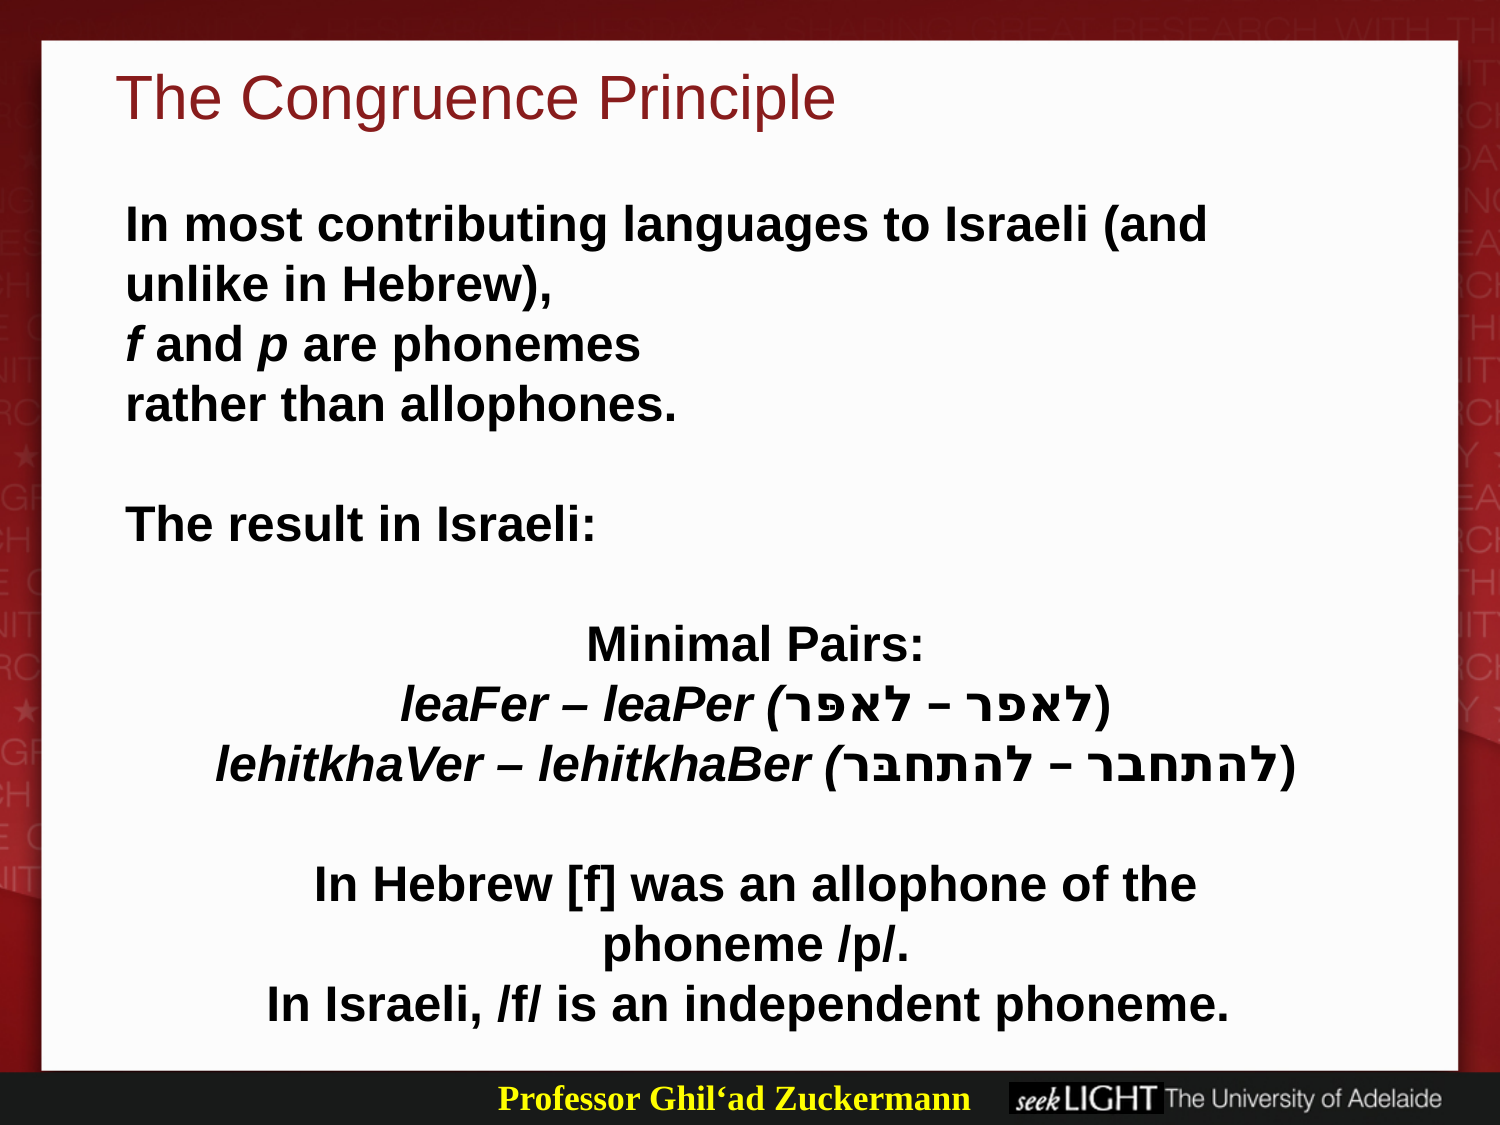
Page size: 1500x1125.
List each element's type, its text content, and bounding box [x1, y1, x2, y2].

text_box Professor Ghil‘ad Zuckermann [454, 1085, 987, 1125]
title The Congruence Principle [100, 66, 1463, 167]
picture [0, 0, 1500, 1125]
text_box In most contributing languages to Israeli (and unlike in Hebrew), f and p are phonemes rather than allophones. The result in Israeli: Minimal Pairs: leaFer – leaPer (לאפר – לאפּר) lehitkhaVer – lehitkhaBer (להתחבר – להתחבּר) In Hebrew [f] was an allophone of the phoneme /p/. In Israeli, /f/ is an independent phoneme. [110, 184, 1327, 1085]
